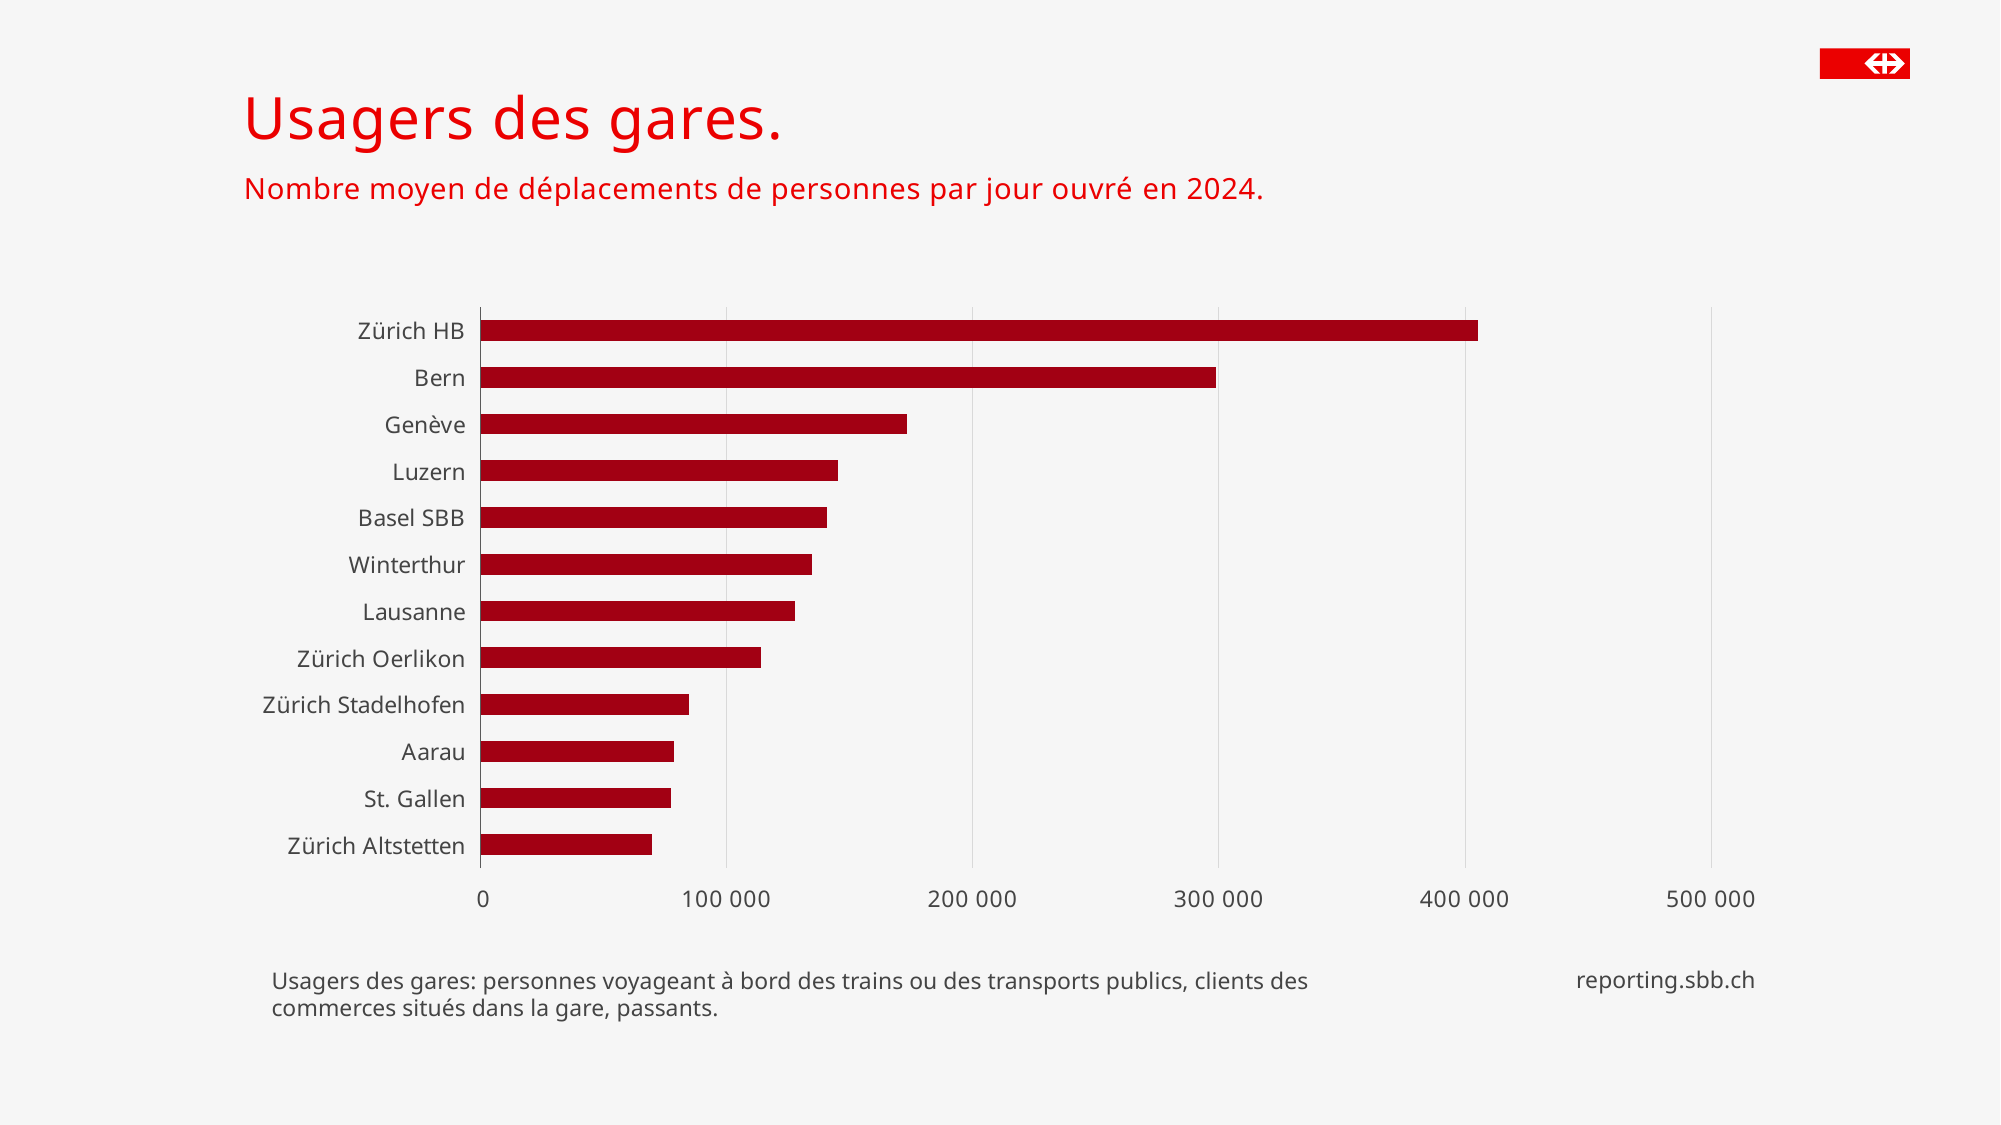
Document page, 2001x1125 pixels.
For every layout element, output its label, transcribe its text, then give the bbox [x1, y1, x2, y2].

chart [213, 257, 1777, 964]
text_box Nombre moyen de déplacements de personnes par jour ouvré en 2024. [243, 166, 1721, 206]
title Usagers des gares. [244, 80, 1757, 154]
text_box Usagers des gares: personnes voyageant à bord des trains ou des transports publics, clients des commerces situés dans la gare, passants. [271, 966, 1435, 1022]
footer reporting.sbb.ch [1472, 965, 1756, 994]
